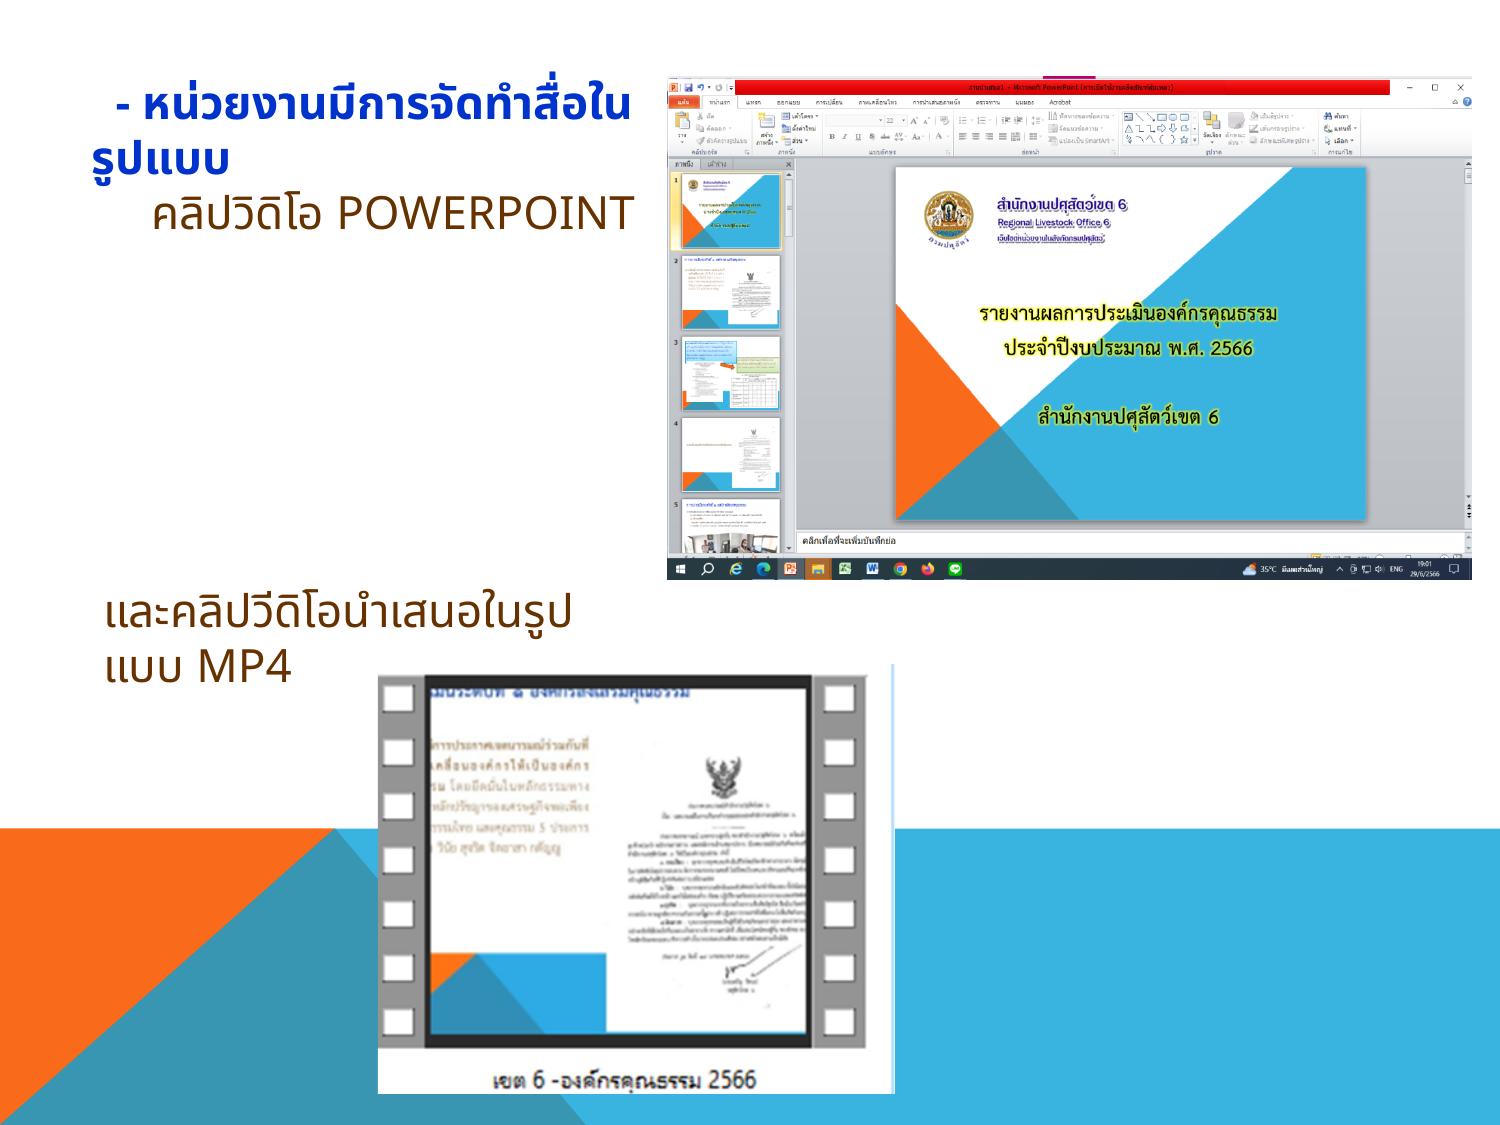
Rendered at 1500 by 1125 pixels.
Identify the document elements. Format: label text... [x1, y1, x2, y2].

text_box และคลิปวีดิโอนำเสนอในรูปแบบ mp4 [88, 574, 668, 665]
title - หน่วยงานมีการจัดทำสื่อในรูปแบบ คลิปวิดิโอ PowerPoint [76, 66, 656, 157]
picture [377, 664, 896, 1095]
picture [667, 76, 1472, 580]
